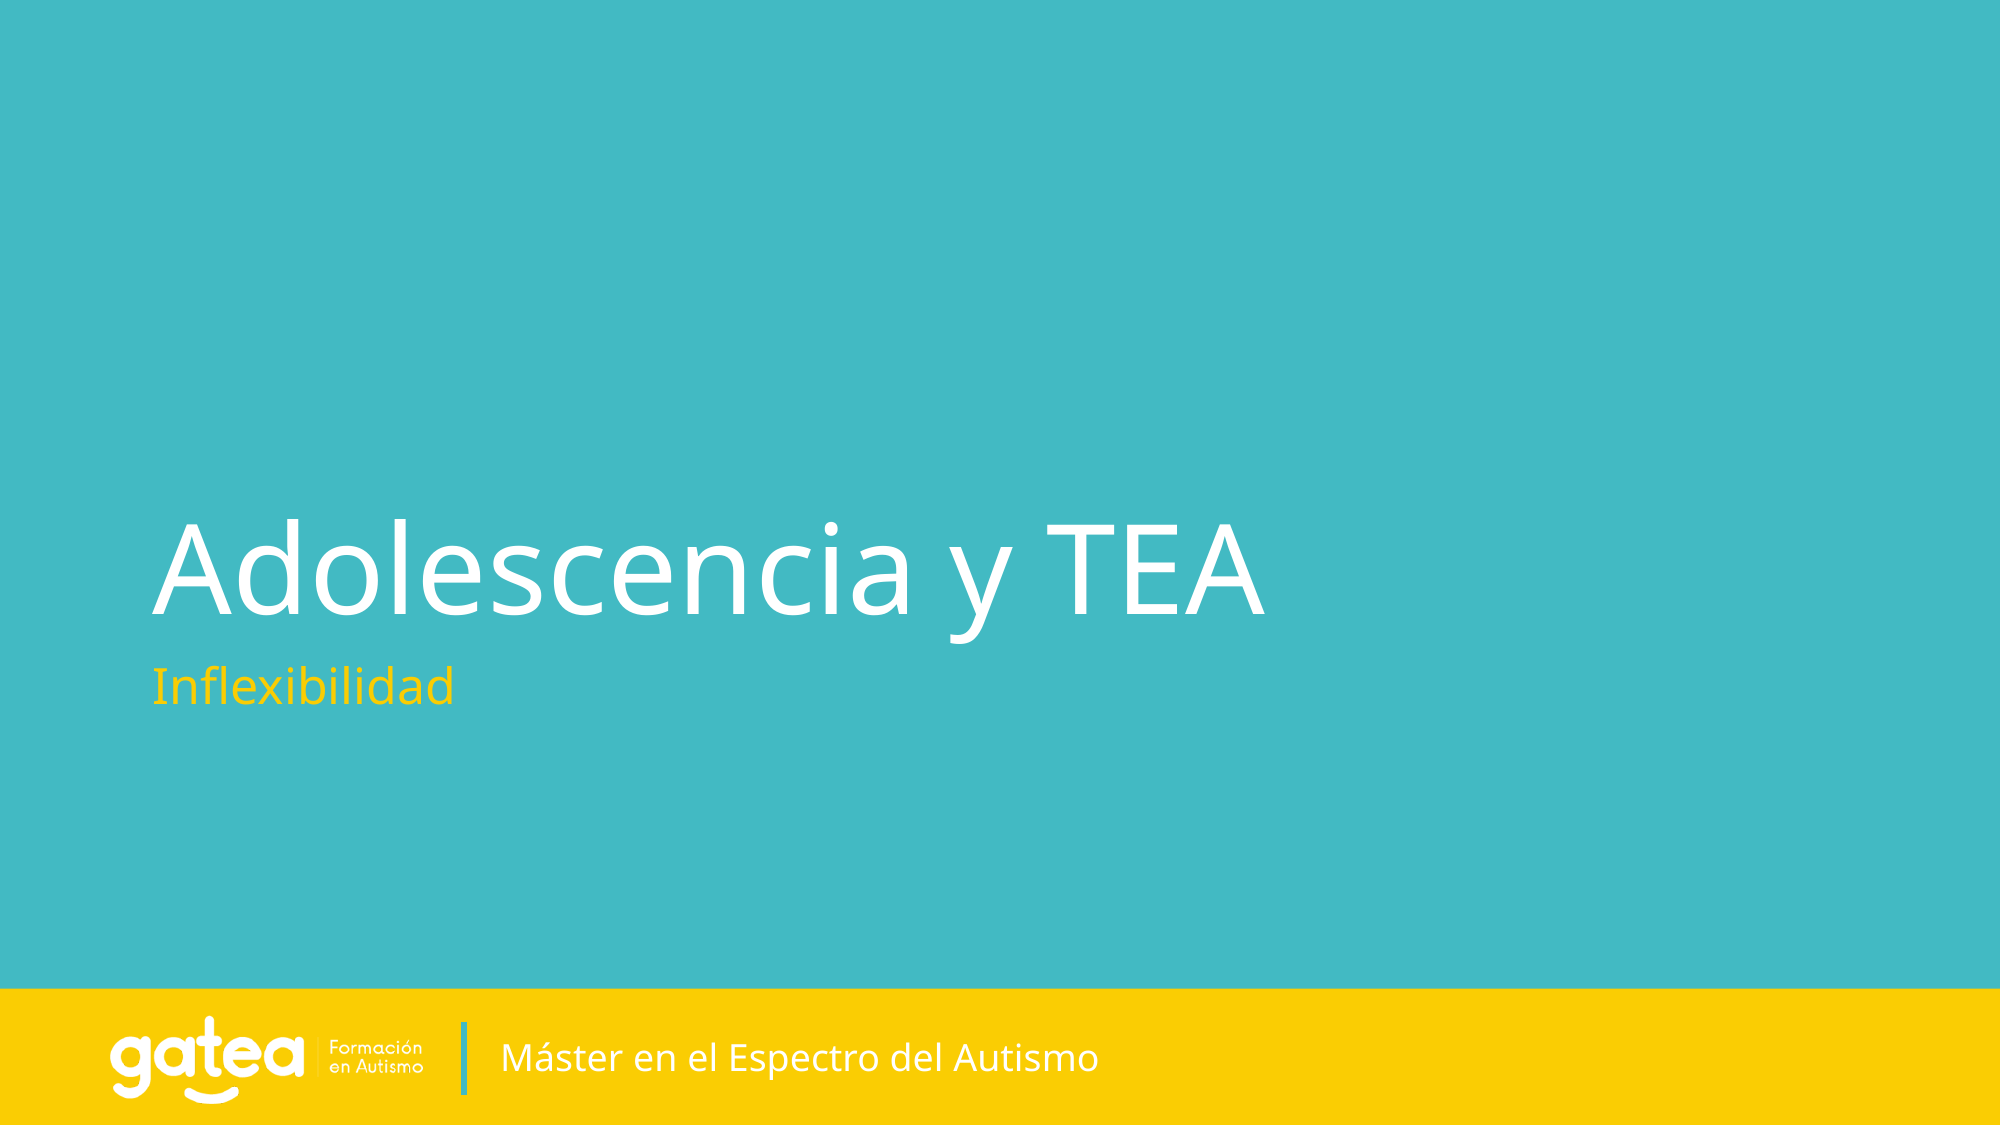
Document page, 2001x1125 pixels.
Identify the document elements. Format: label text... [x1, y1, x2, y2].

title Adolescencia y TEA [137, 181, 1863, 650]
picture [110, 1015, 423, 1104]
list Inflexibilidad [137, 653, 1863, 900]
